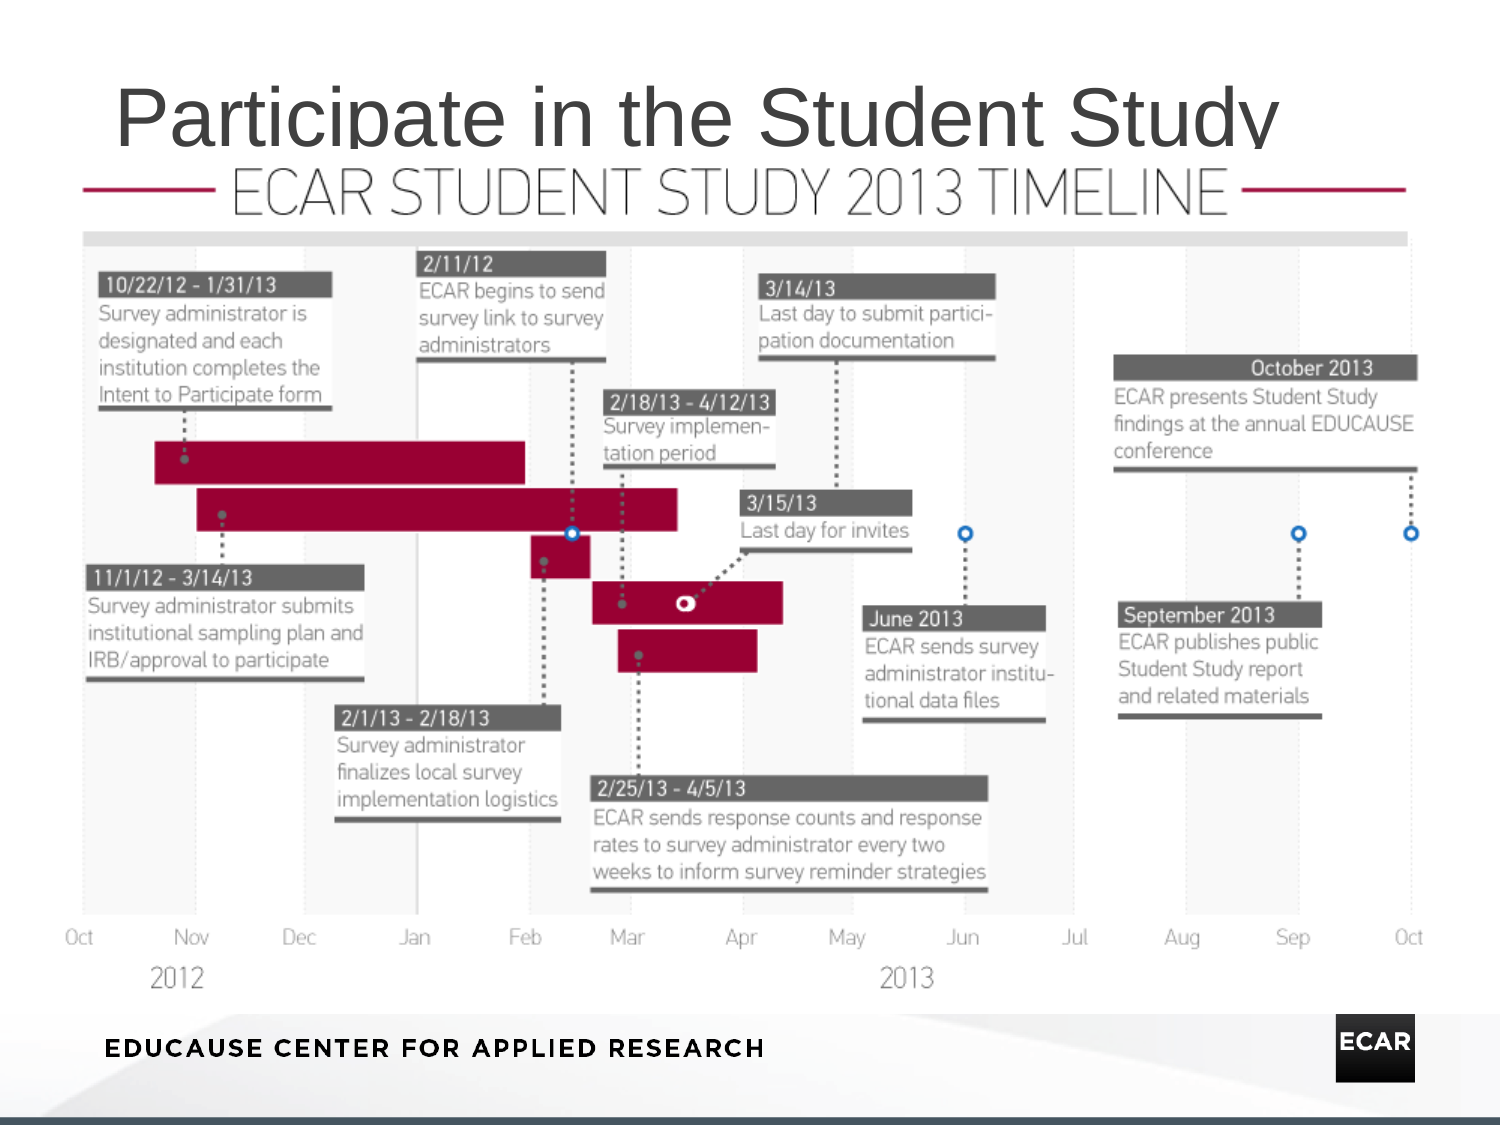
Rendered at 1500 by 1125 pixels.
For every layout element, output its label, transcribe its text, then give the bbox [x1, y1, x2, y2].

title Participate in the Student Study [99, 55, 1416, 147]
picture [0, 0, 1500, 1125]
